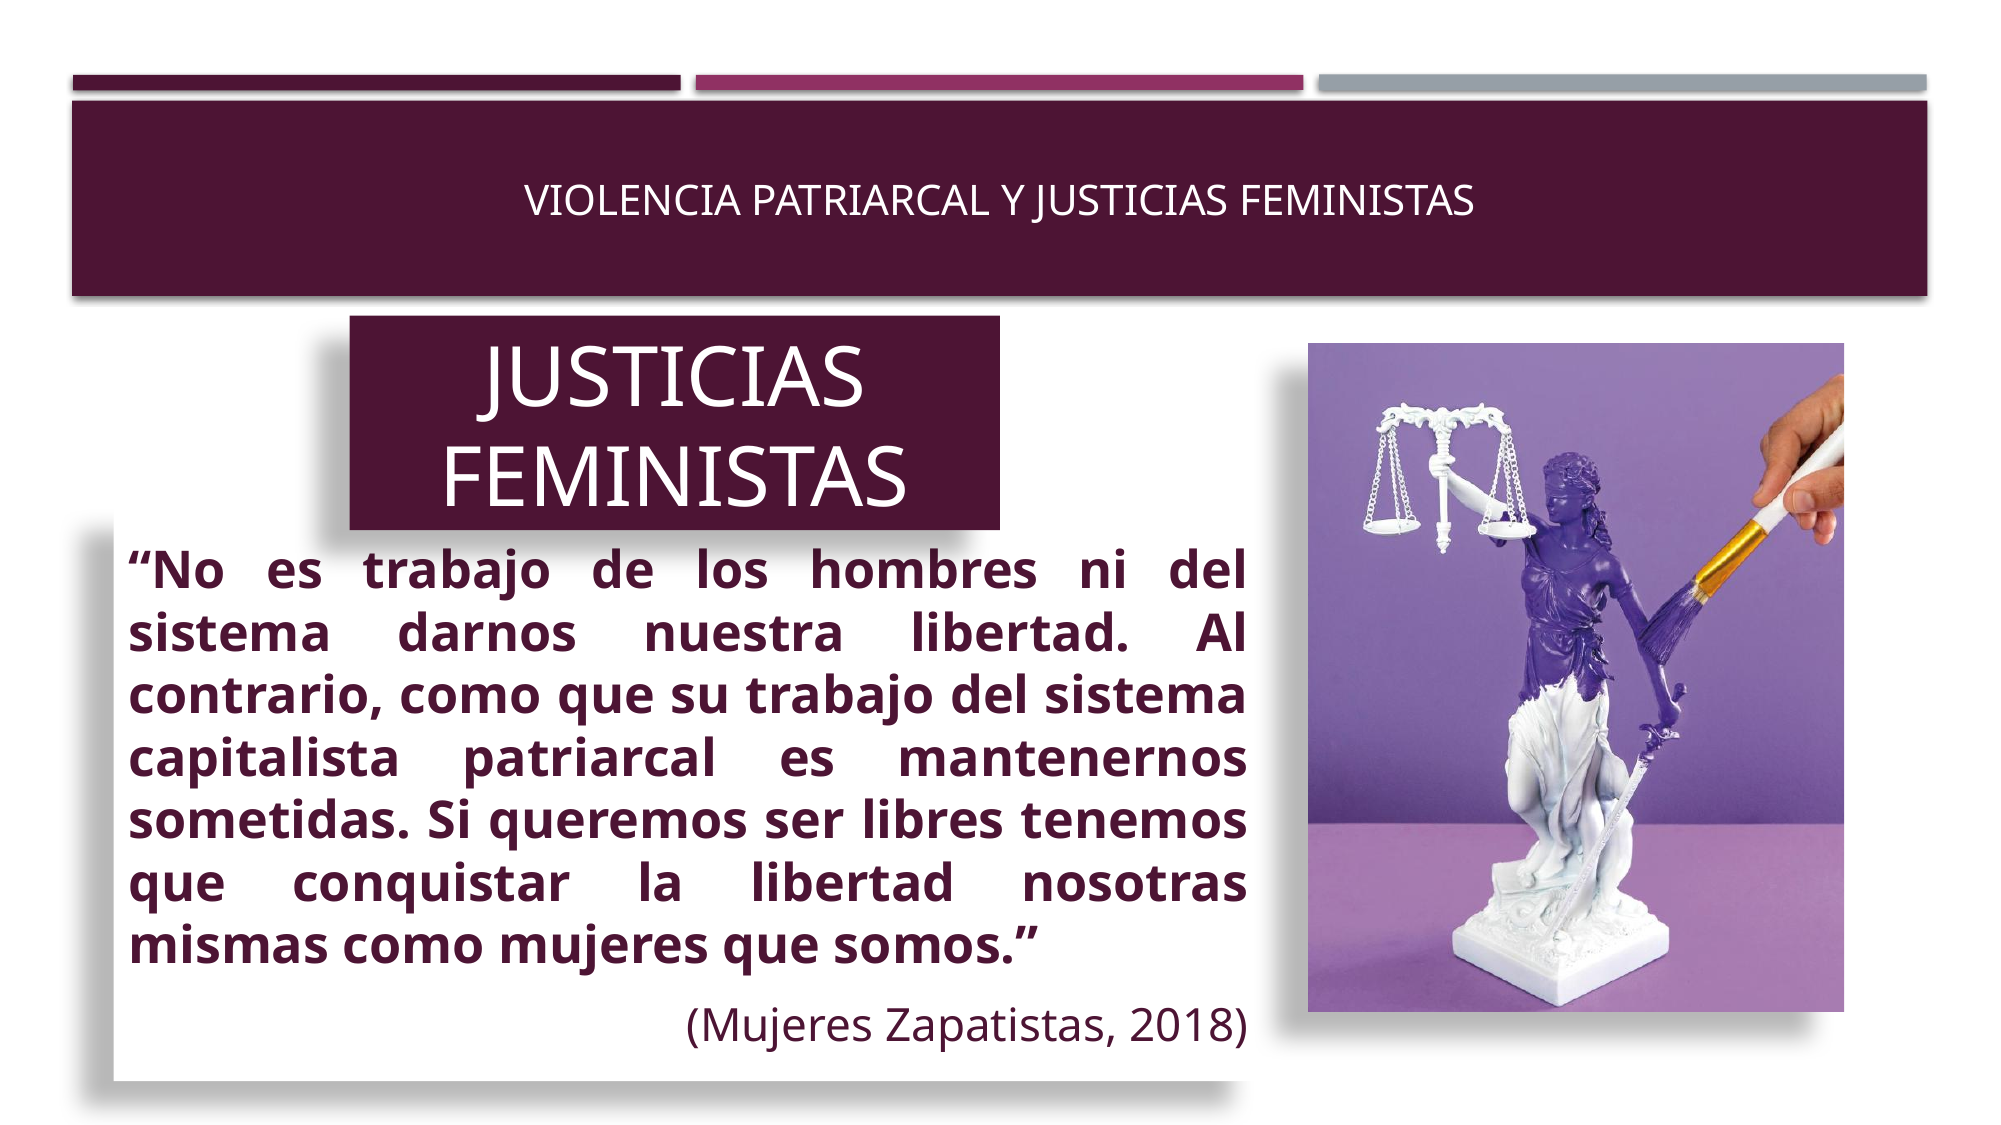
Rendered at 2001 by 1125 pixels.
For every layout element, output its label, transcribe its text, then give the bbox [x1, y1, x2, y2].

list “No es trabajo de los hombres ni del sistema darnos nuestra libertad. Al contrario, como que su trabajo del sistema capitalista patriarcal es mantenernos sometidas. Si queremos ser libres tenemos que conquistar la libertad nosotras mismas como mujeres que somos.” (Mujeres Zapatistas, 2018) [112, 504, 1265, 1083]
text_box JUSTICIAS FEMINISTAS [348, 314, 1002, 532]
title VIOLENCIA PATRIARCAL Y JUSTICIAS FEMINISTAS [95, 115, 1905, 282]
picture [1307, 342, 1845, 1013]
